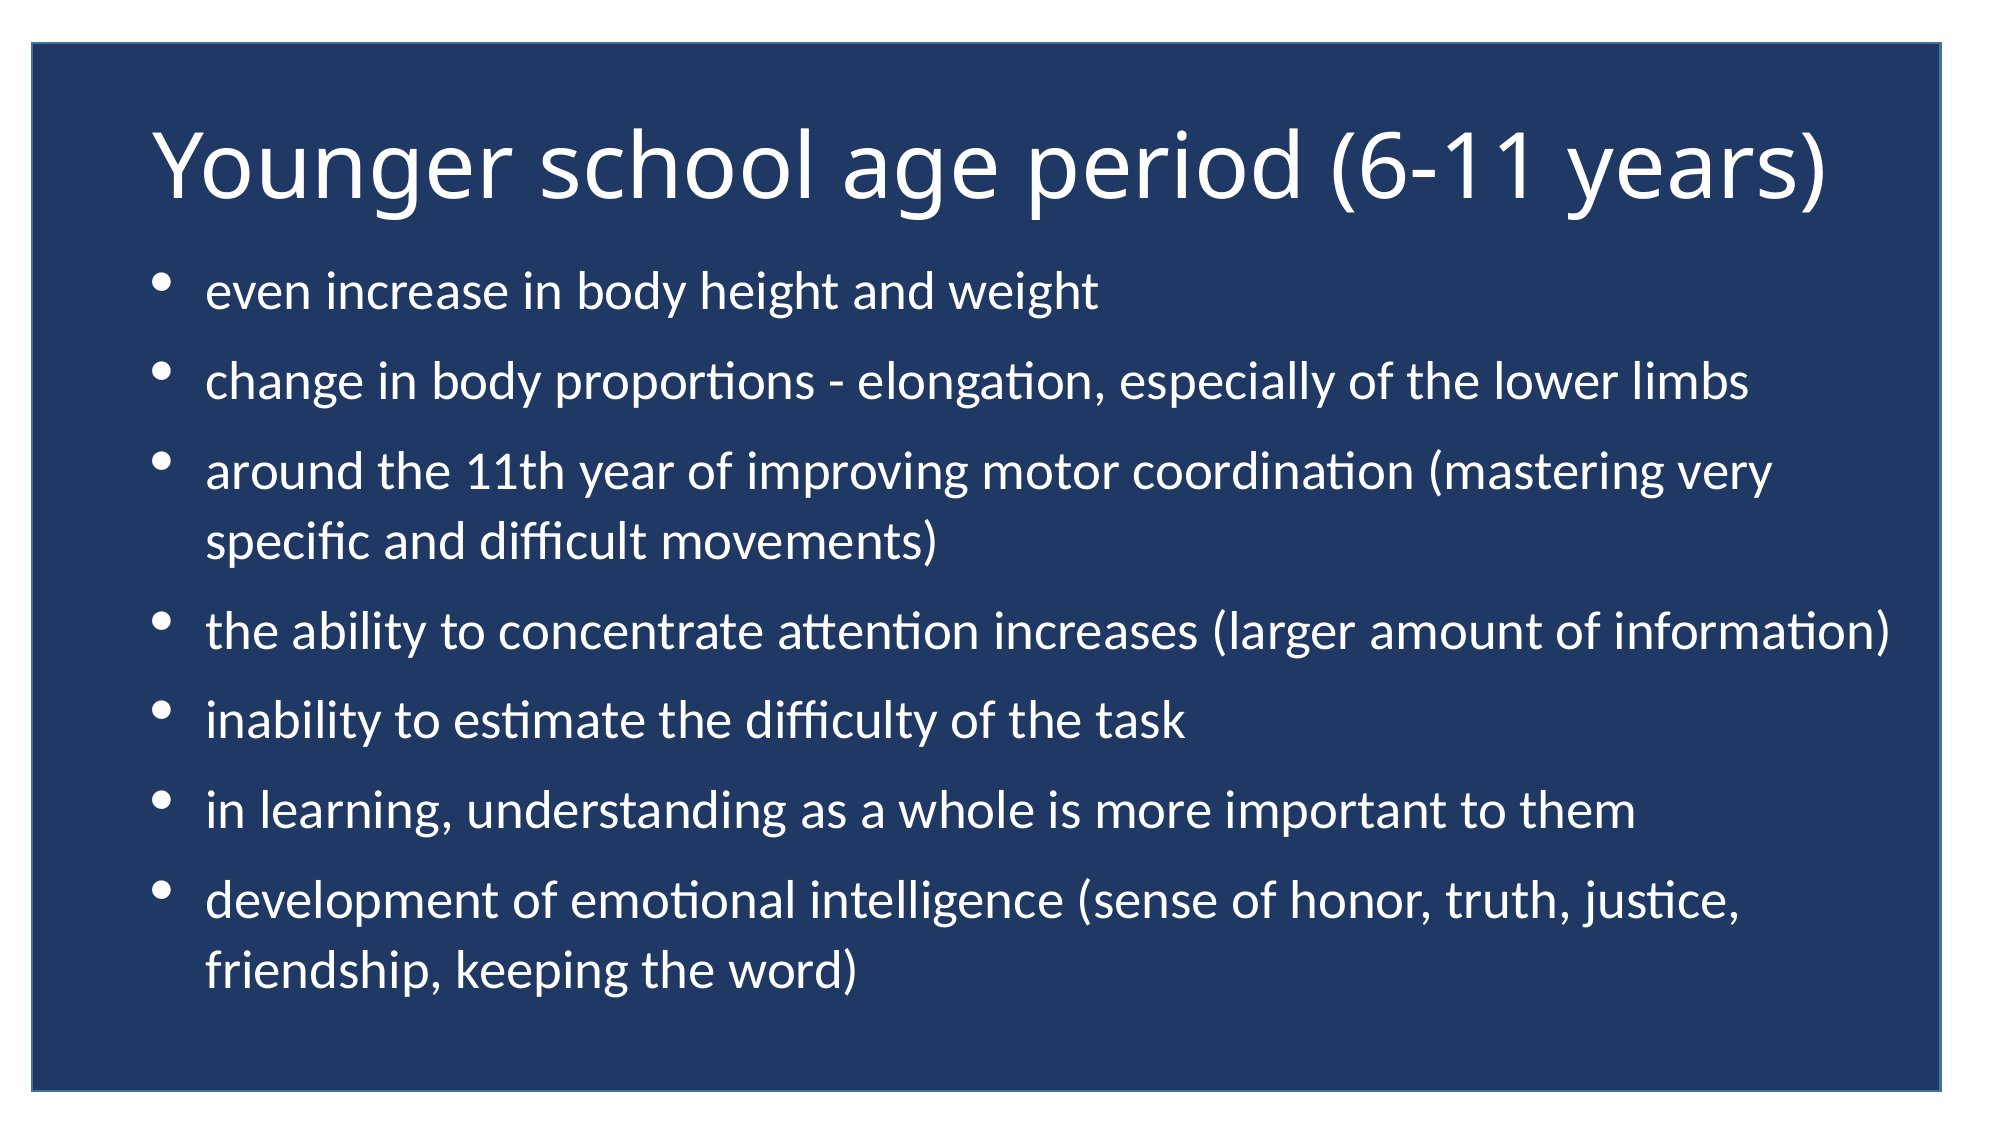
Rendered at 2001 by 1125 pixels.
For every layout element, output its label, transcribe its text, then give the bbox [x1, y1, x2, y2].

title Younger school age period (6-11 years) [137, 59, 1863, 243]
text_box [31, 42, 1942, 1092]
list even increase in body height and weight change in body proportions - elongation, especially of the lower limbs around the 11th year of improving motor coordination (mastering very specific and difficult movements) the ability to concentrate attention increases (larger amount of information) inability to estimate the difficulty of the task in learning, understanding as a whole is more important to them development of emotional intelligence (sense of honor, truth, justice, friendship, keeping the word) [137, 243, 1925, 1069]
